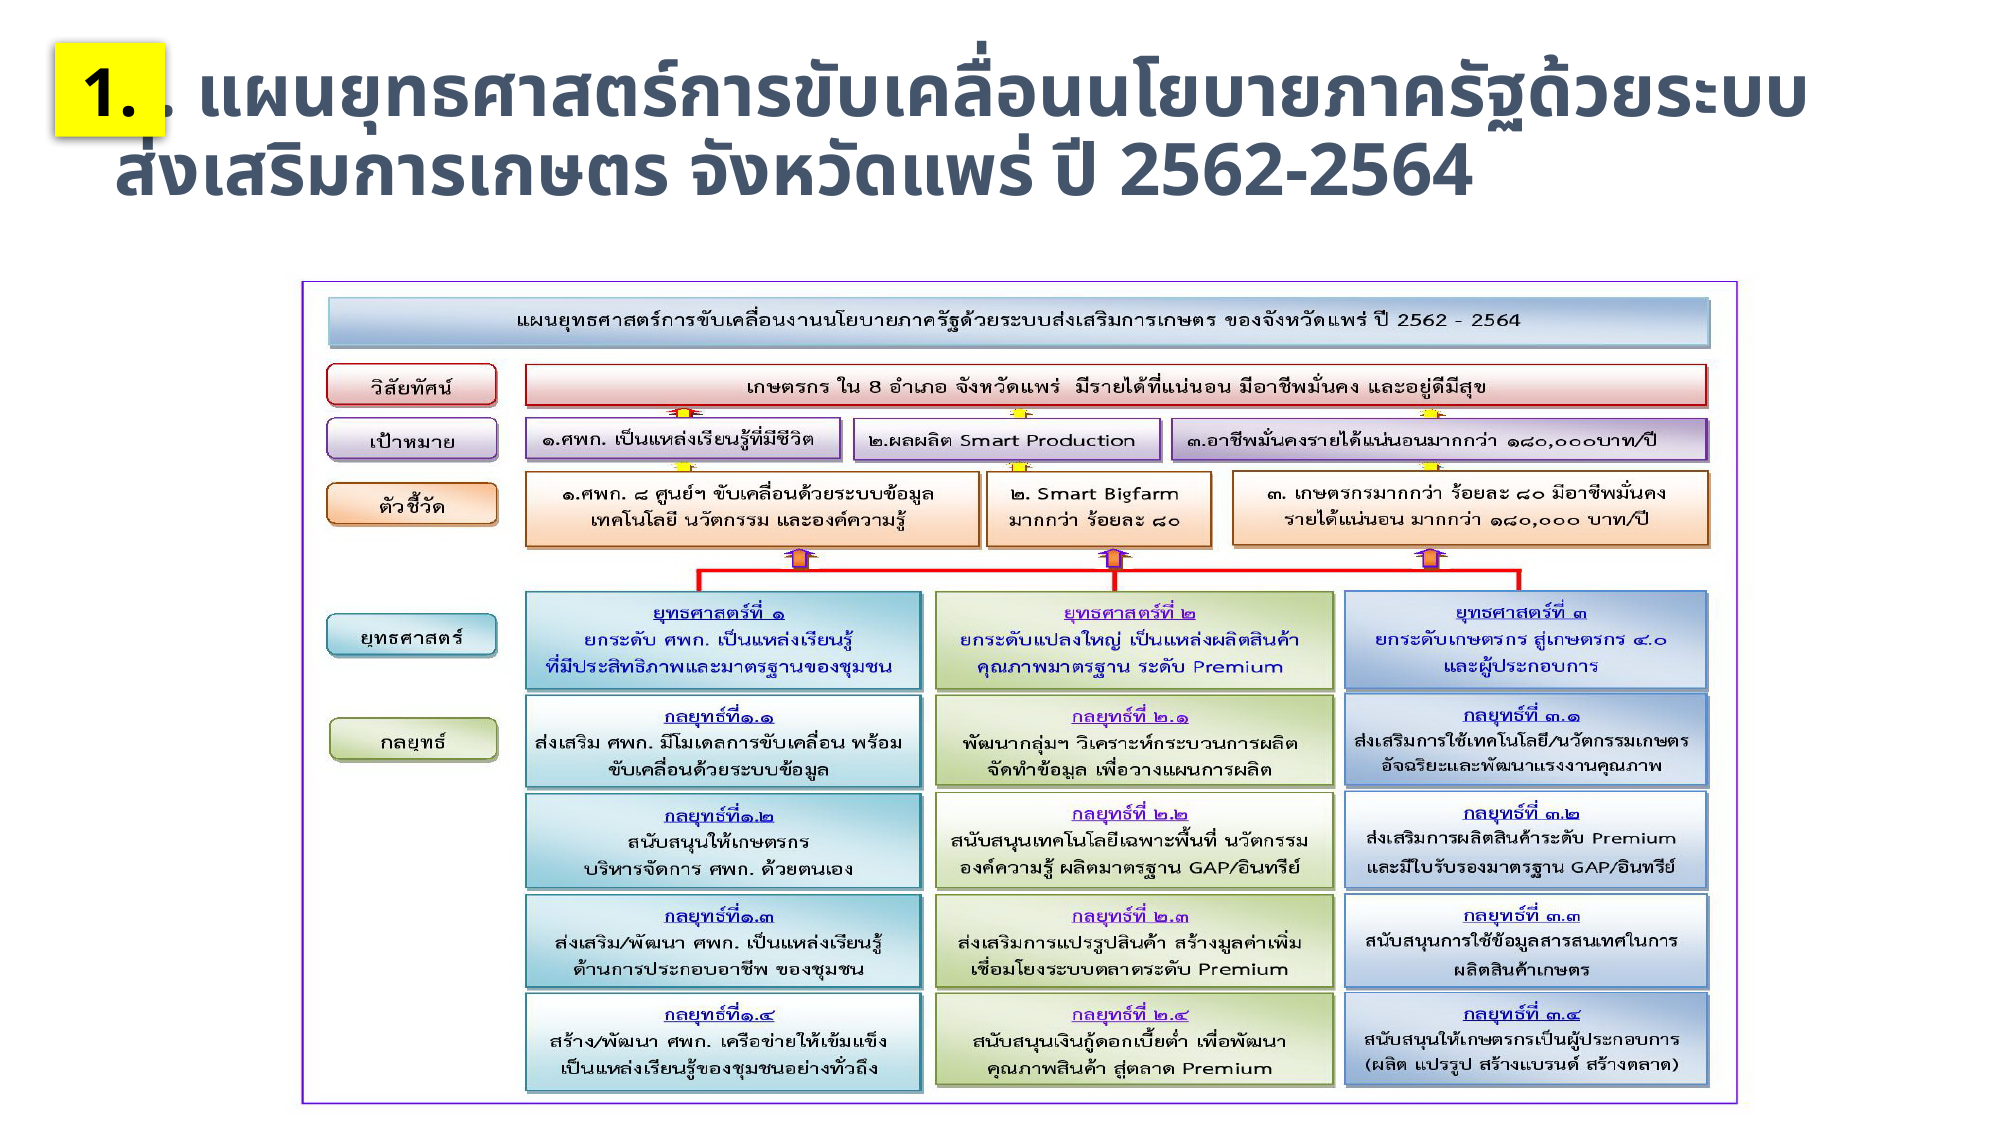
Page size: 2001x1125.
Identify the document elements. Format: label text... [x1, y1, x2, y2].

title 1. แผนยุทธศาสตร์การขับเคลื่อนนโยบายภาครัฐด้วยระบบส่งเสริมการเกษตร จังหวัดแพร่ ปี 2562-2564 [99, 45, 1898, 220]
text_box 1. [55, 42, 165, 137]
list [165, 245, 1824, 1125]
